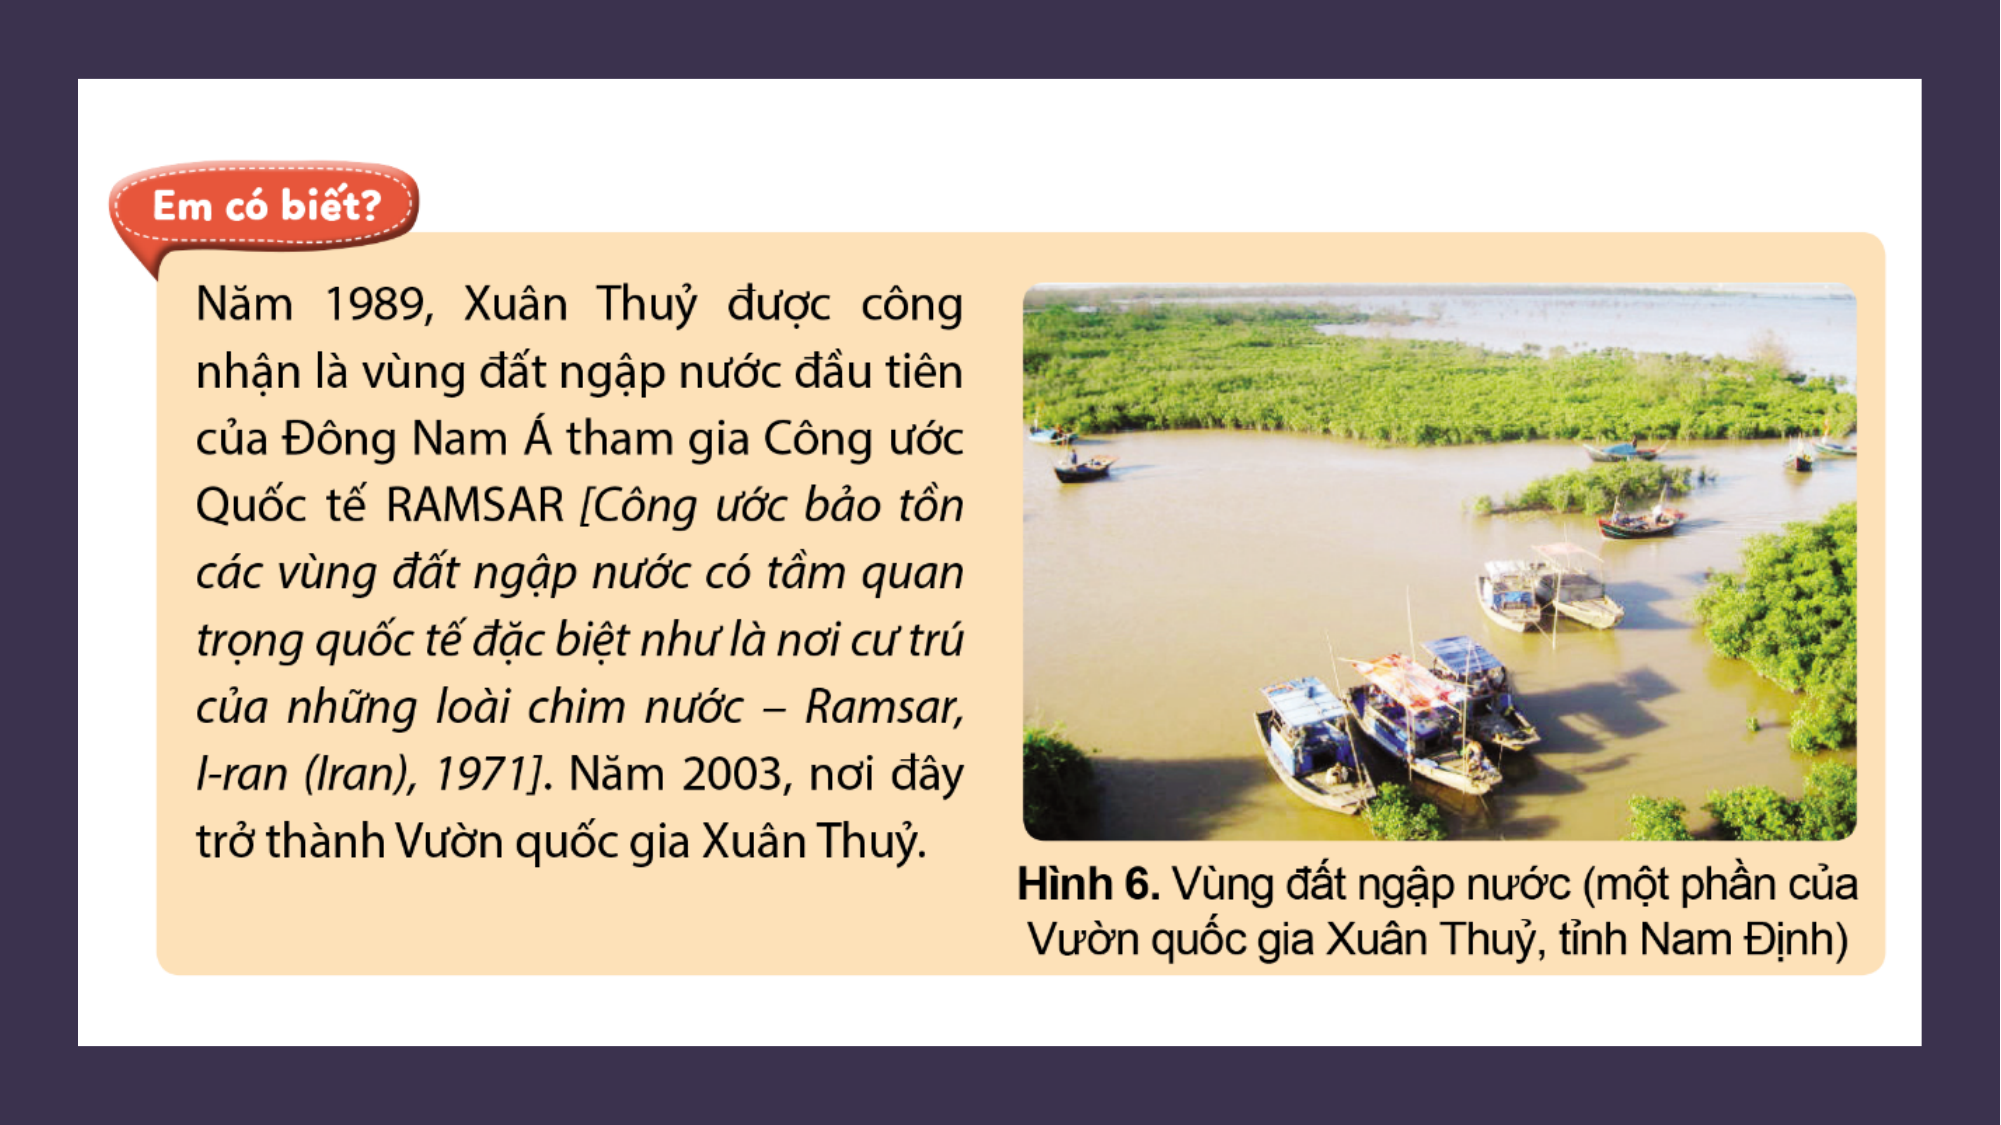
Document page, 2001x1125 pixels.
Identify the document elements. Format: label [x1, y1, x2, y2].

picture [105, 144, 1895, 981]
text_box [77, 78, 1923, 1047]
text_box [0, 0, 2000, 1125]
